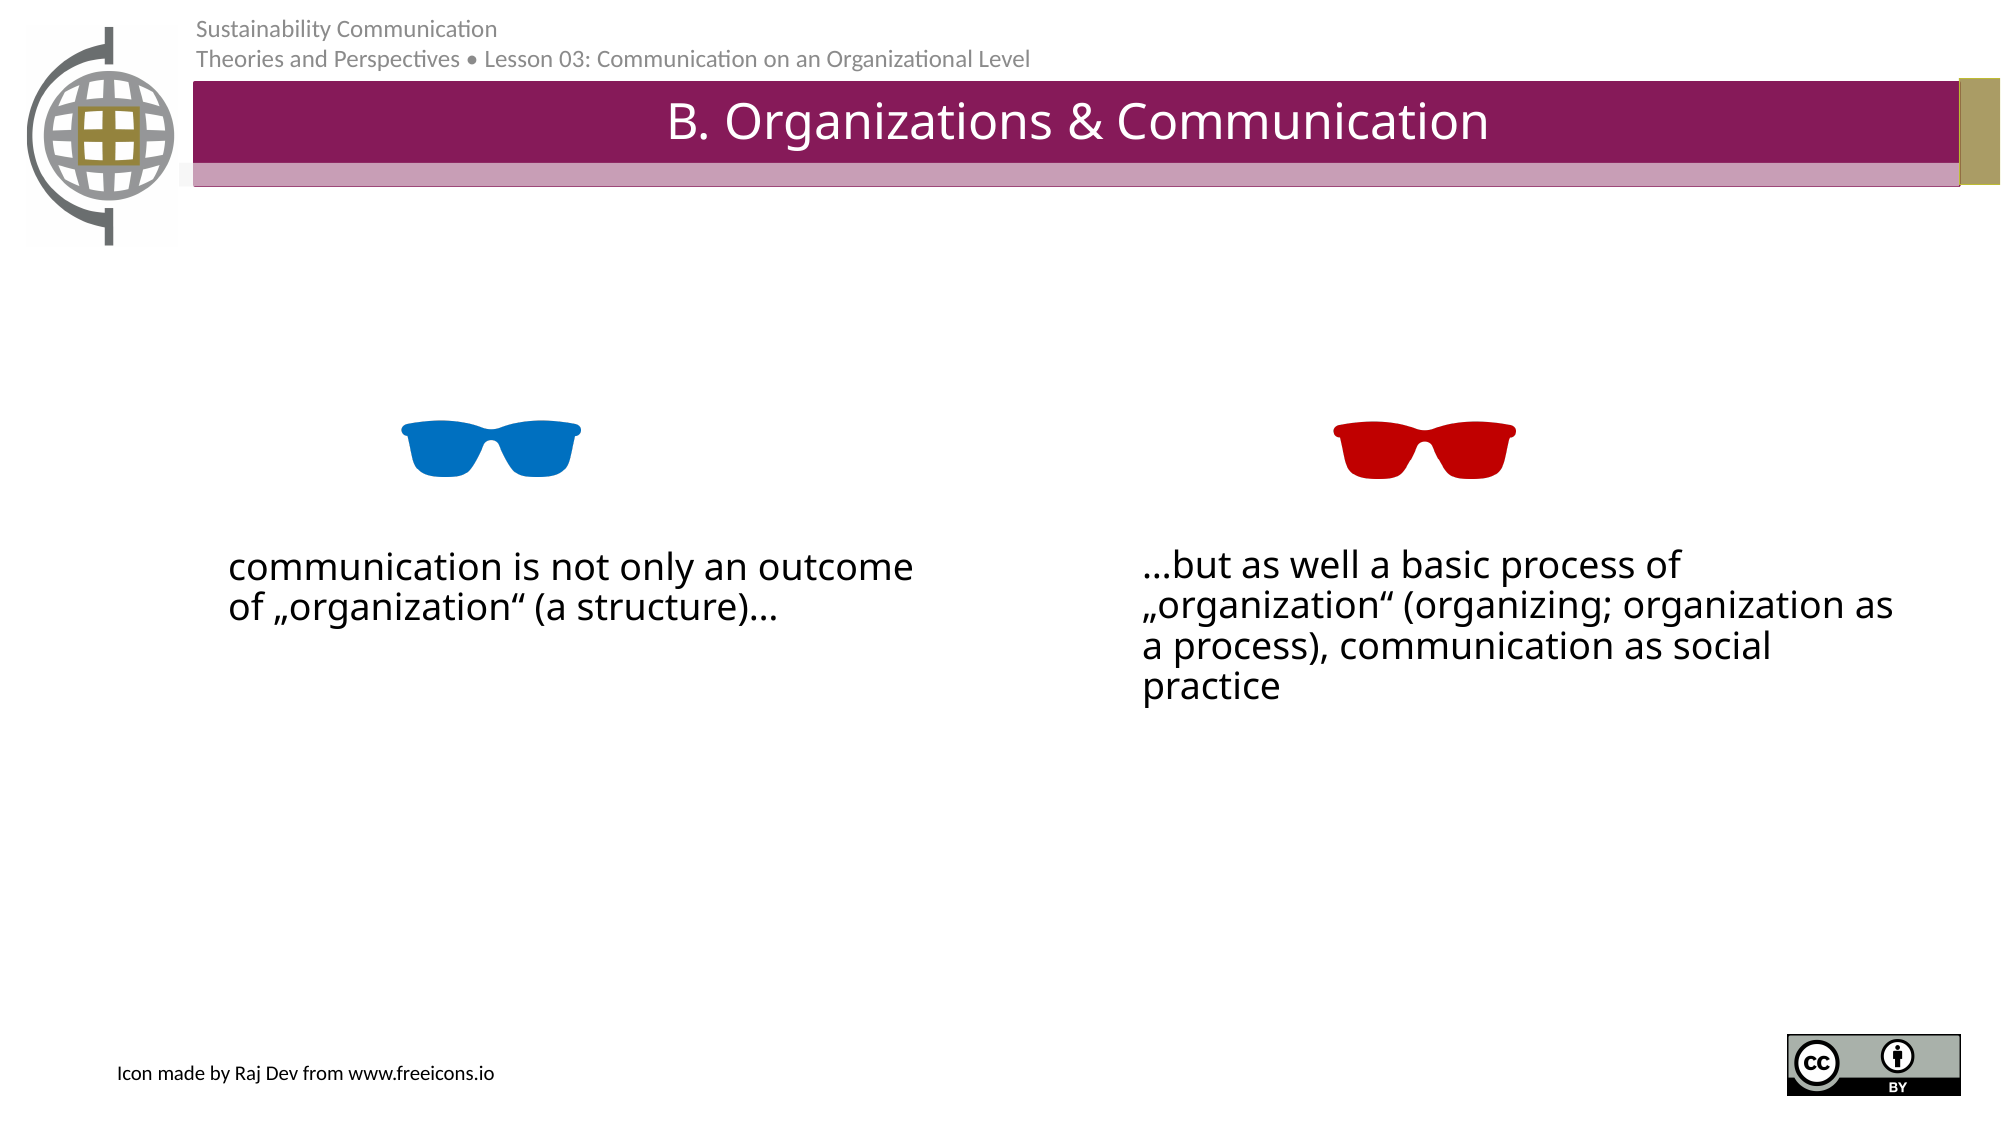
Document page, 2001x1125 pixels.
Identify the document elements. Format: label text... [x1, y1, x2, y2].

picture [26, 25, 178, 247]
title B. Organizations & Communication [196, 78, 1961, 161]
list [393, 350, 589, 546]
picture [1325, 350, 1524, 550]
picture [1787, 1034, 1961, 1096]
text_box communication is not only an outcome of „organization“ (a structure)… [198, 540, 959, 637]
text_box Icon made by Raj Dev from www.freeicons.io [102, 1051, 882, 1092]
text_box …but as well a basic process of „organization“ (organizing; organization as a process), communication as social practice [1112, 538, 1916, 716]
